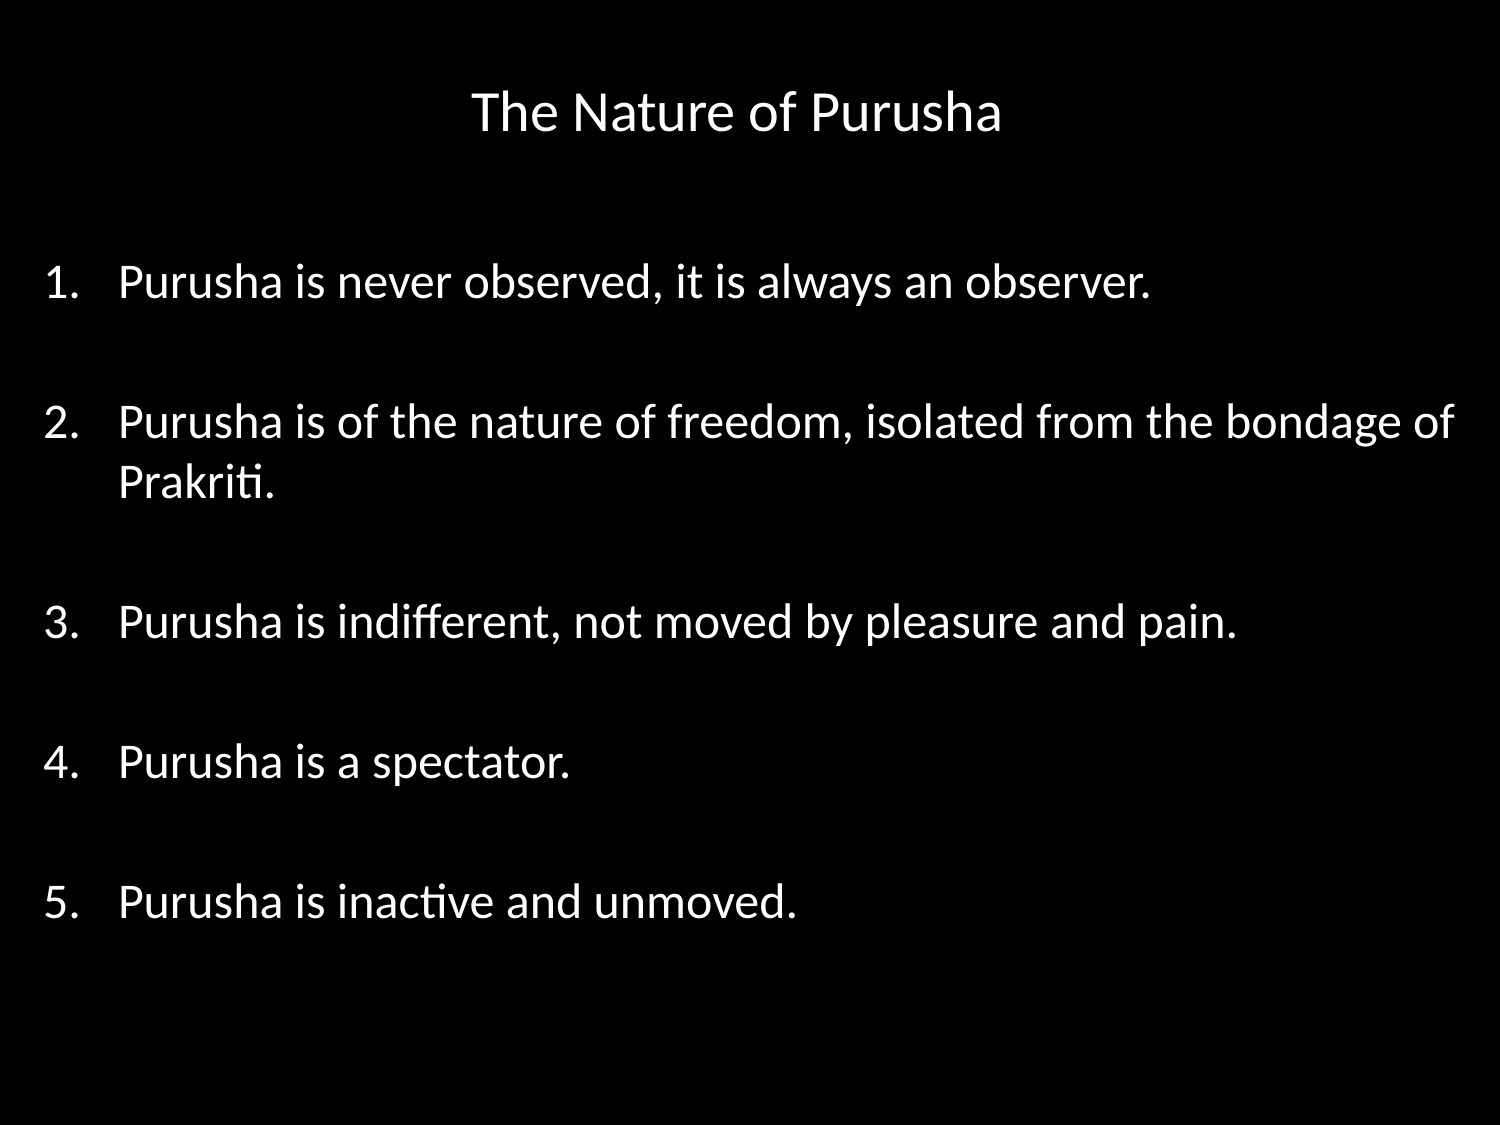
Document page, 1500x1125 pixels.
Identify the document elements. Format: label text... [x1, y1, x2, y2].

list Purusha is never observed, it is always an observer. Purusha is of the nature of freedom, isolated from the bondage of Prakriti. Purusha is indifferent, not moved by pleasure and pain. Purusha is a spectator. Purusha is inactive and unmoved. [28, 170, 1474, 1079]
title The Nature of Purusha [62, 45, 1413, 170]
